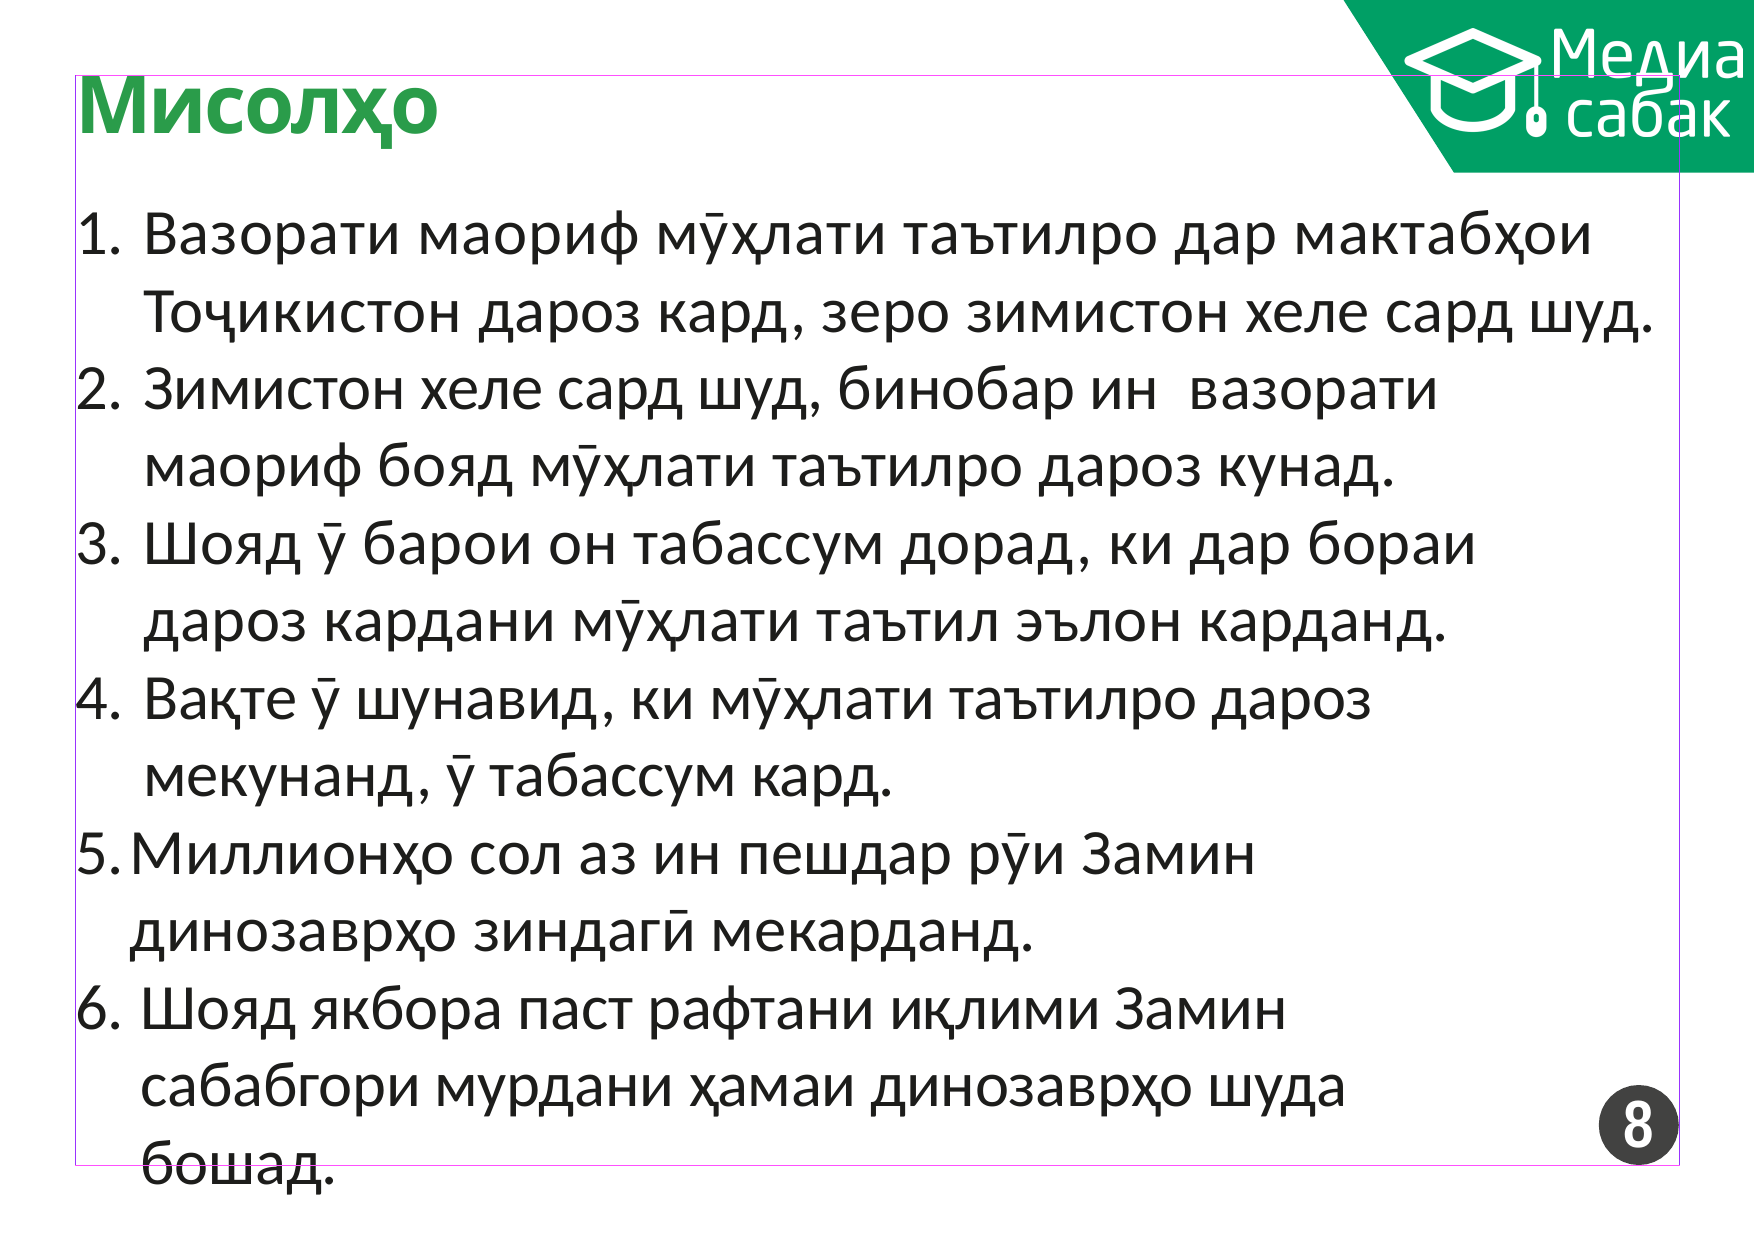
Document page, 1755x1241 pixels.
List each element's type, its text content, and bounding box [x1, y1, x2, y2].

text_box [1554, 23, 1743, 137]
text_box [1401, 28, 1554, 75]
text_box [1343, 0, 1754, 173]
list Вазорати маориф мӯҳлати таътилро дар мактабҳои Тоҷикистон дароз кард, зеро зимистон хеле сард шуд. Зимистон хеле сард шуд, бинобар ин вазорати маориф бояд мӯҳлати таътилро дароз кунад. Шояд ӯ барои он табассум дорад, ки дар бораи дароз кардани мӯҳлати таътил эълон карданд. Вақте ӯ шунавид, ки мӯҳлати таътилро дароз мекунанд, ӯ табассум кард. Миллионҳо сол аз ин пешдар рӯи Замин динозаврҳо зиндагӣ мекарданд. Шояд якбора паст рафтани иқлими Замин сабабгори мурдани ҳамаи динозаврҳо шуда бошад. [72, 189, 1682, 1198]
title Мисолҳо [72, 52, 1390, 189]
text_box [75, 75, 1678, 1166]
